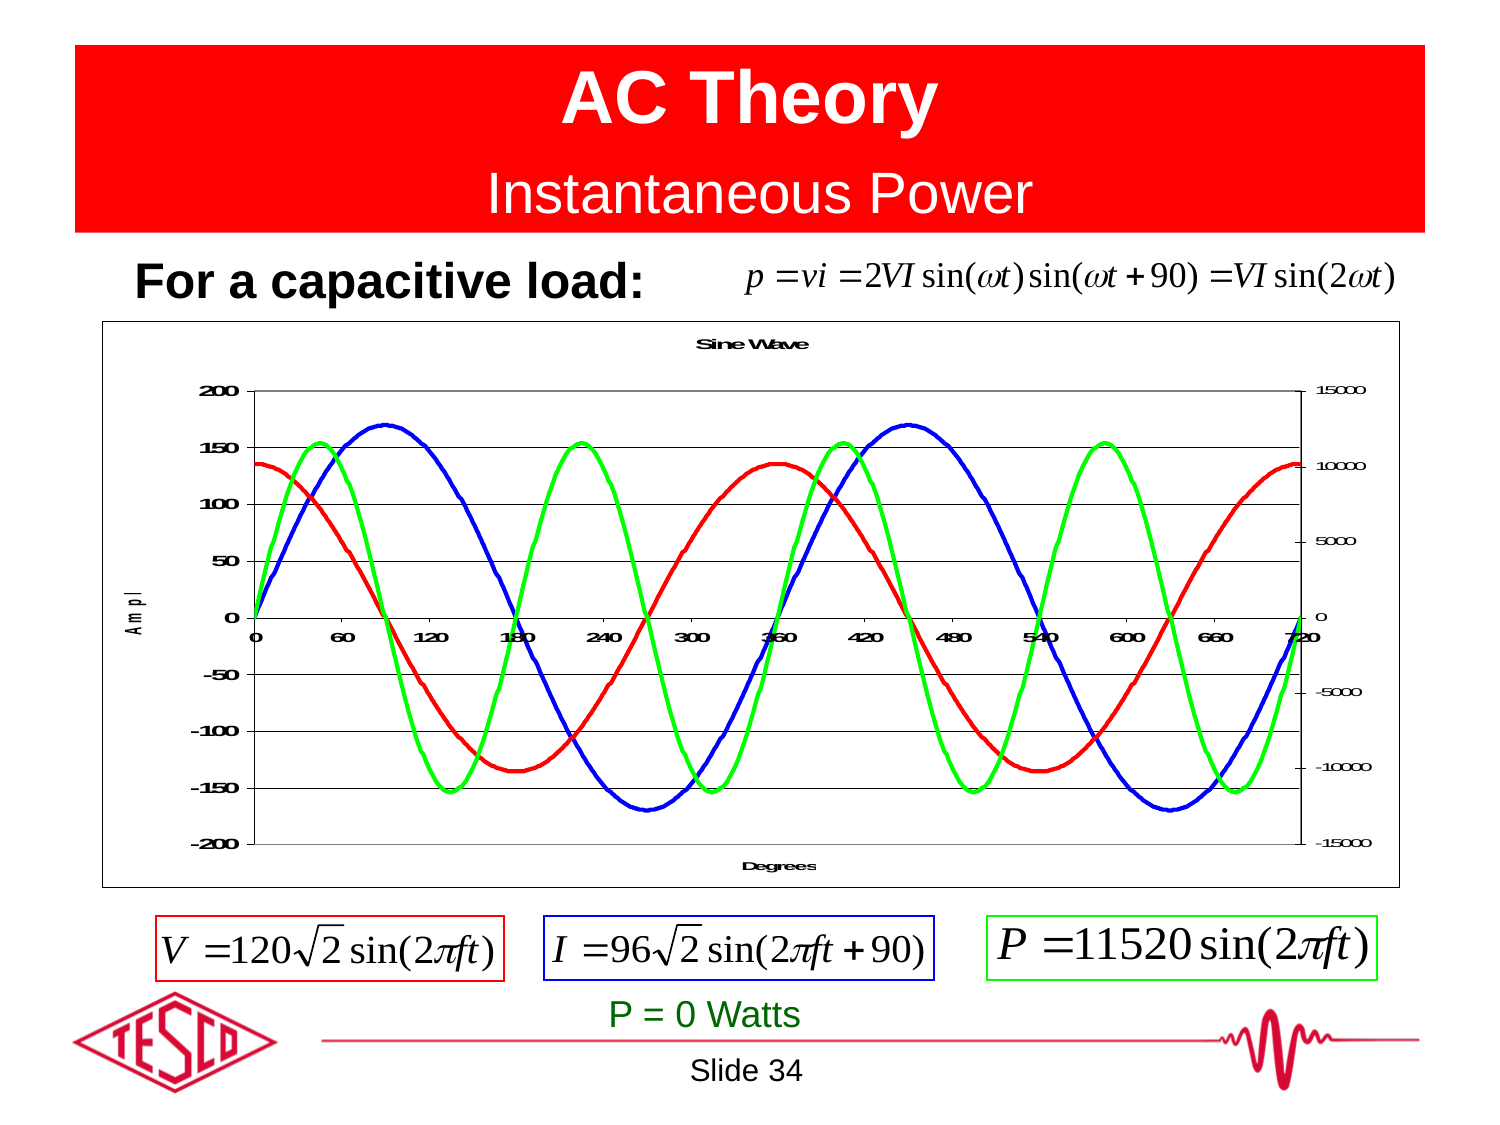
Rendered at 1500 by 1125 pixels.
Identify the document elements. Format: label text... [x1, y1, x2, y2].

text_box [987, 916, 1377, 980]
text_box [156, 916, 504, 981]
text_box For a capacitive load: [119, 241, 719, 315]
slide_number Slide 34 [675, 1046, 850, 1113]
text_box P = 0 Watts [593, 987, 817, 1043]
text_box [544, 916, 934, 980]
picture [72, 987, 1428, 1099]
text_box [735, 253, 1402, 303]
title AC Theory Instantaneous Power [74, 44, 1426, 233]
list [94, 316, 1408, 892]
